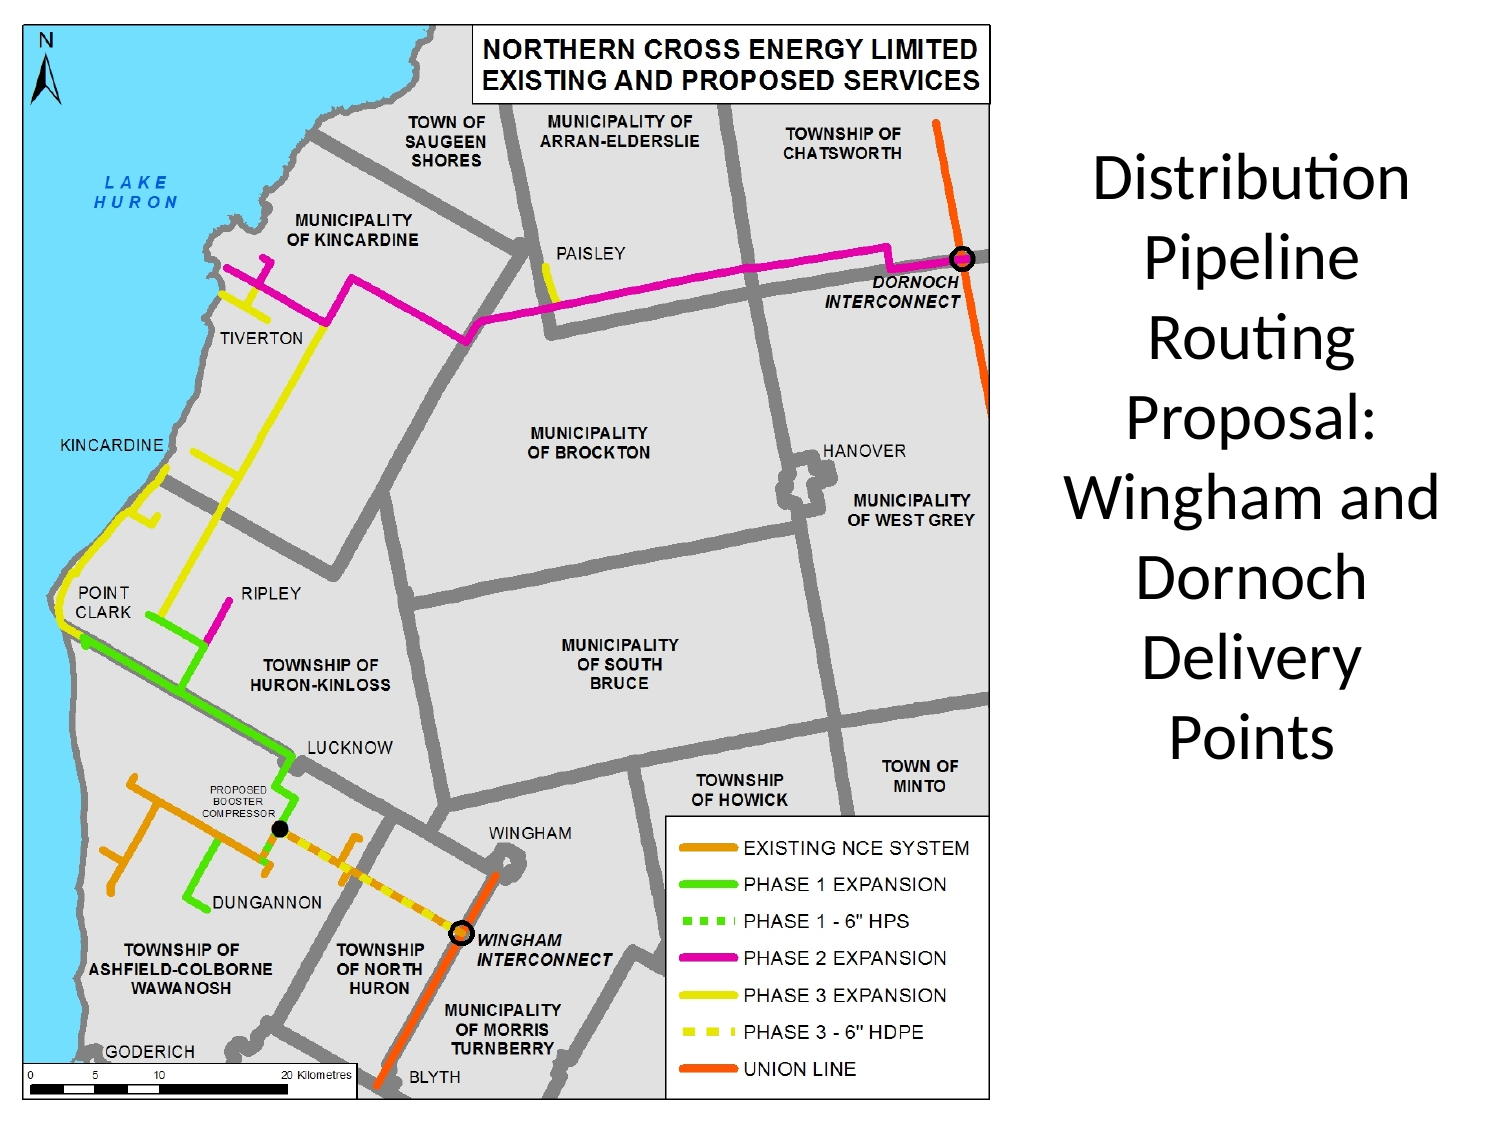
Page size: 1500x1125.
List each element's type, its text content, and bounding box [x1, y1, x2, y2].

picture [1, 0, 1015, 1125]
text_box Distribution Pipeline Routing Proposal: Wingham and Dornoch Delivery Points [1042, 125, 1463, 1059]
